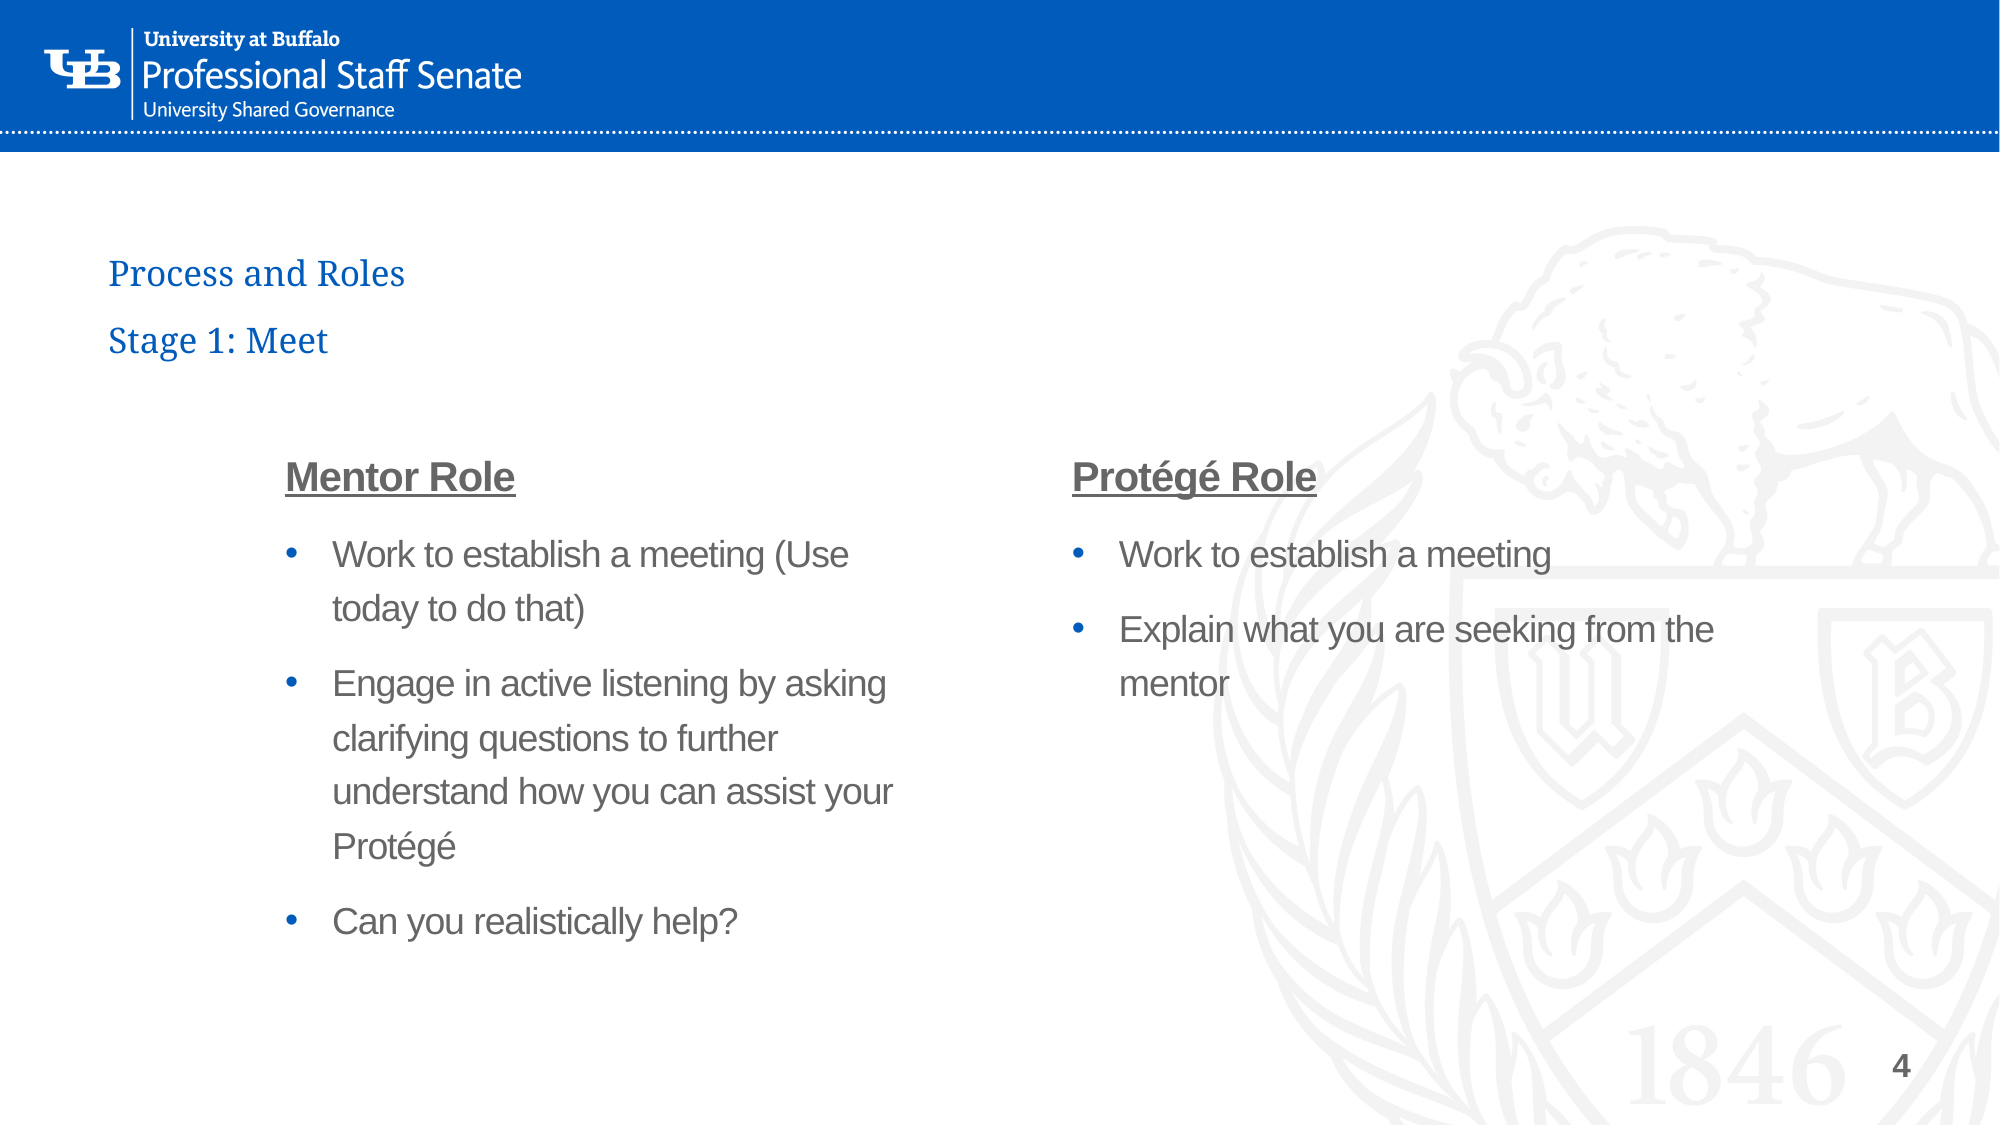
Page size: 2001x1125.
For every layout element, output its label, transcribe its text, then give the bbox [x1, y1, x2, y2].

list Mentor Role Work to establish a meeting (Use today to do that) Engage in active listening by asking clarifying questions to further understand how you can assist your Protégé Can you realistically help? [270, 438, 956, 1015]
list Protégé Role Work to establish a meeting Explain what you are seeking from the mentor [1056, 438, 1743, 1015]
picture [0, 0, 2000, 1125]
title Process and Roles Stage 1: Meet [93, 250, 1819, 368]
